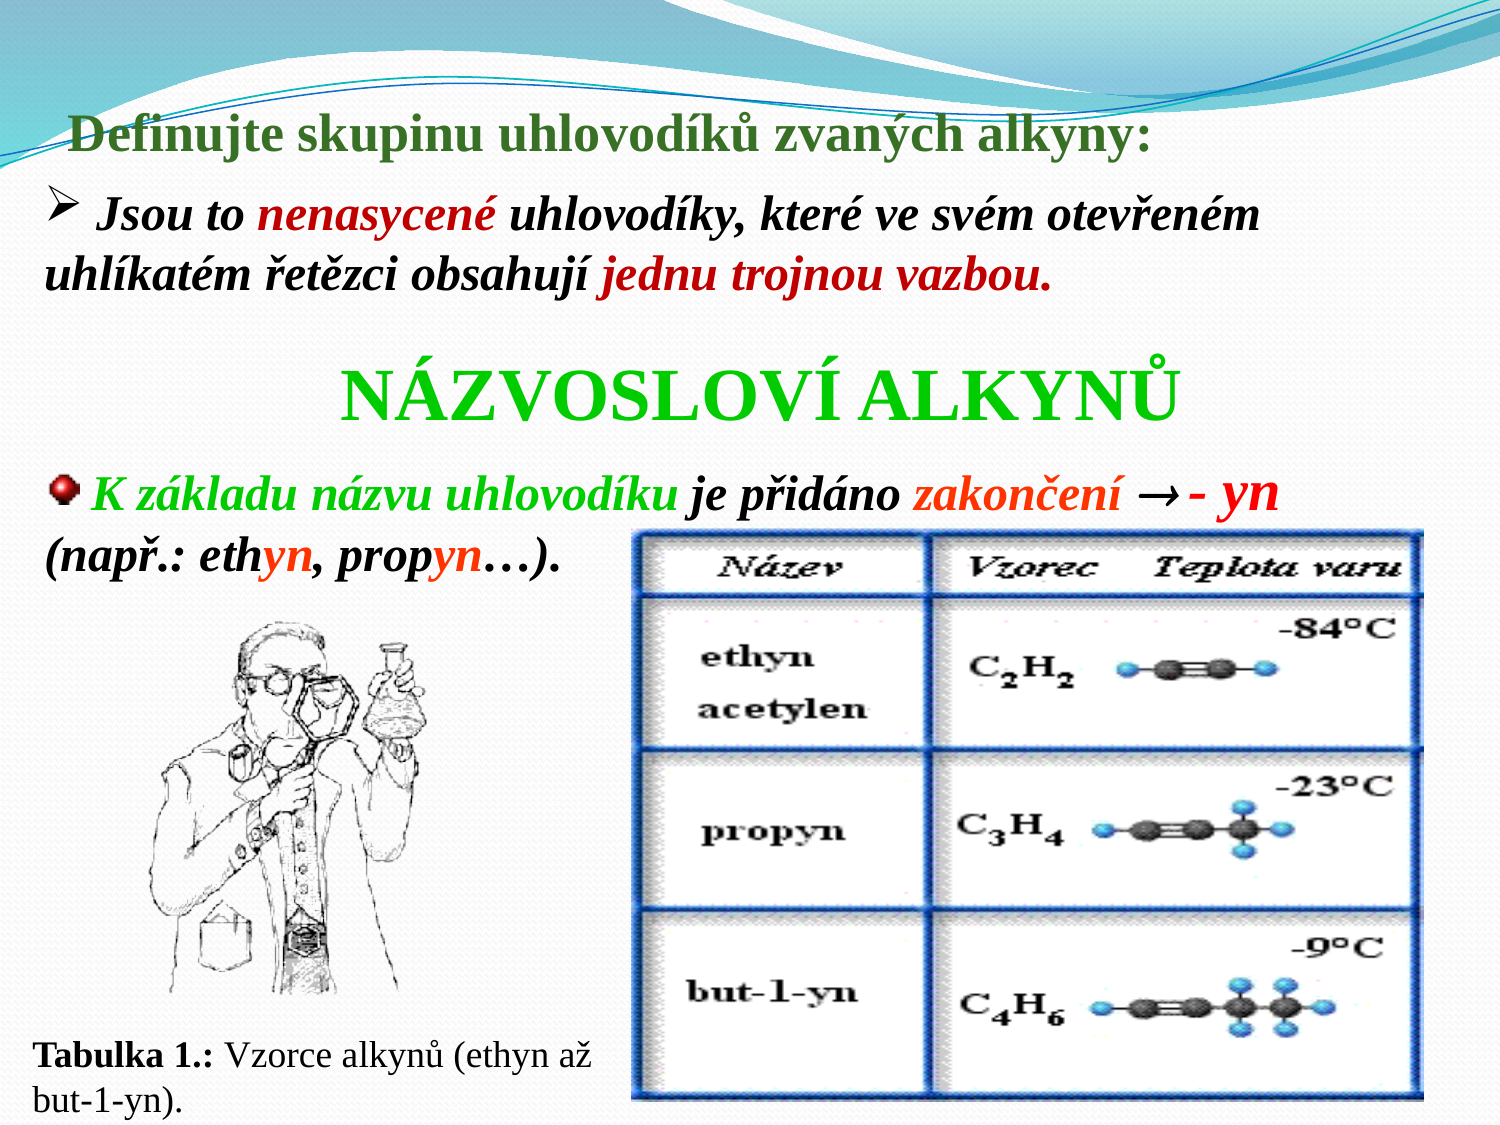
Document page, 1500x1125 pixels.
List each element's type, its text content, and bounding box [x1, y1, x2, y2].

text_box Definujte skupinu uhlovodíků zvaných alkyny: [53, 89, 1500, 170]
text_box NÁZVOSLOVÍ ALKYNŮ [53, 338, 1471, 443]
picture [44, 469, 80, 505]
text_box K základu názvu uhlovodíku je přidáno zakončení  - yn (např.: ethyn, propyn…). [29, 444, 1424, 590]
text_box Jsou to nenasycené uhlovodíky, které ve svém otevřeném uhlíkatém řetězci obsahují jednu trojnou vazbou. [29, 172, 1484, 308]
text_box Tabulka 1.: Vzorce alkynů (ethyn až but-1-yn). [17, 1023, 632, 1125]
picture [123, 621, 444, 1012]
picture [631, 526, 1424, 1102]
